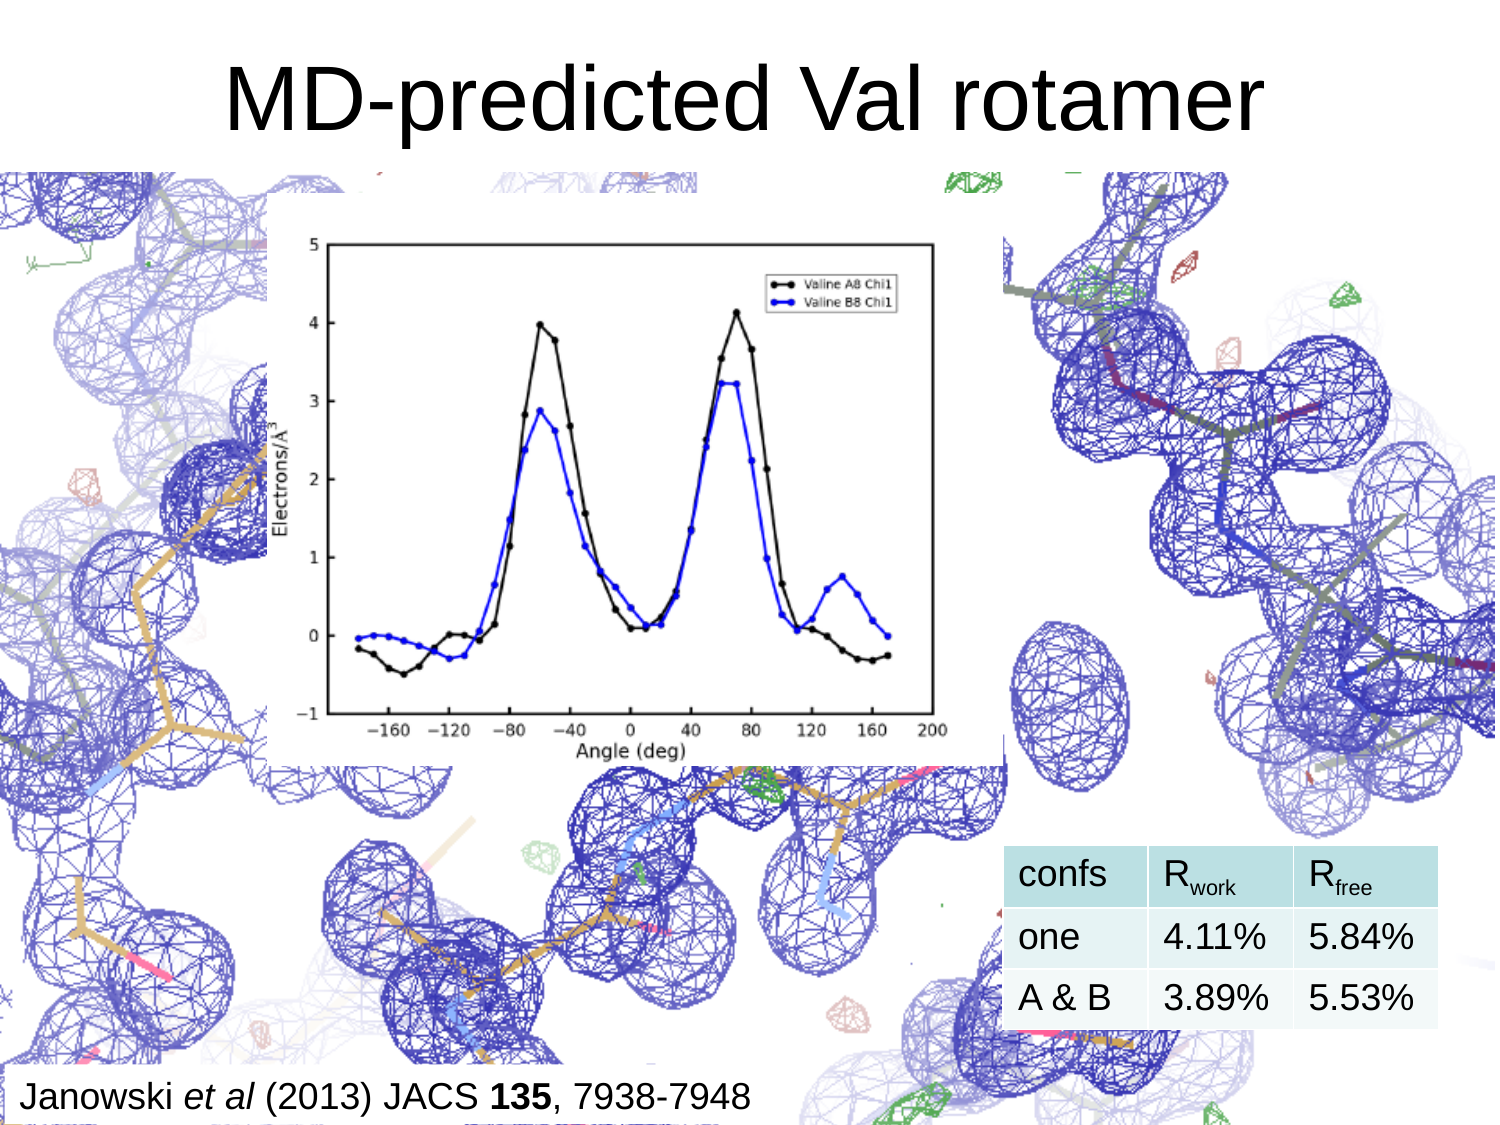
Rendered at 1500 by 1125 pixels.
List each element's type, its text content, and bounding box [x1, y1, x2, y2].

picture [0, 172, 1496, 1125]
title MD-predicted Val rotamer [70, 0, 1421, 170]
